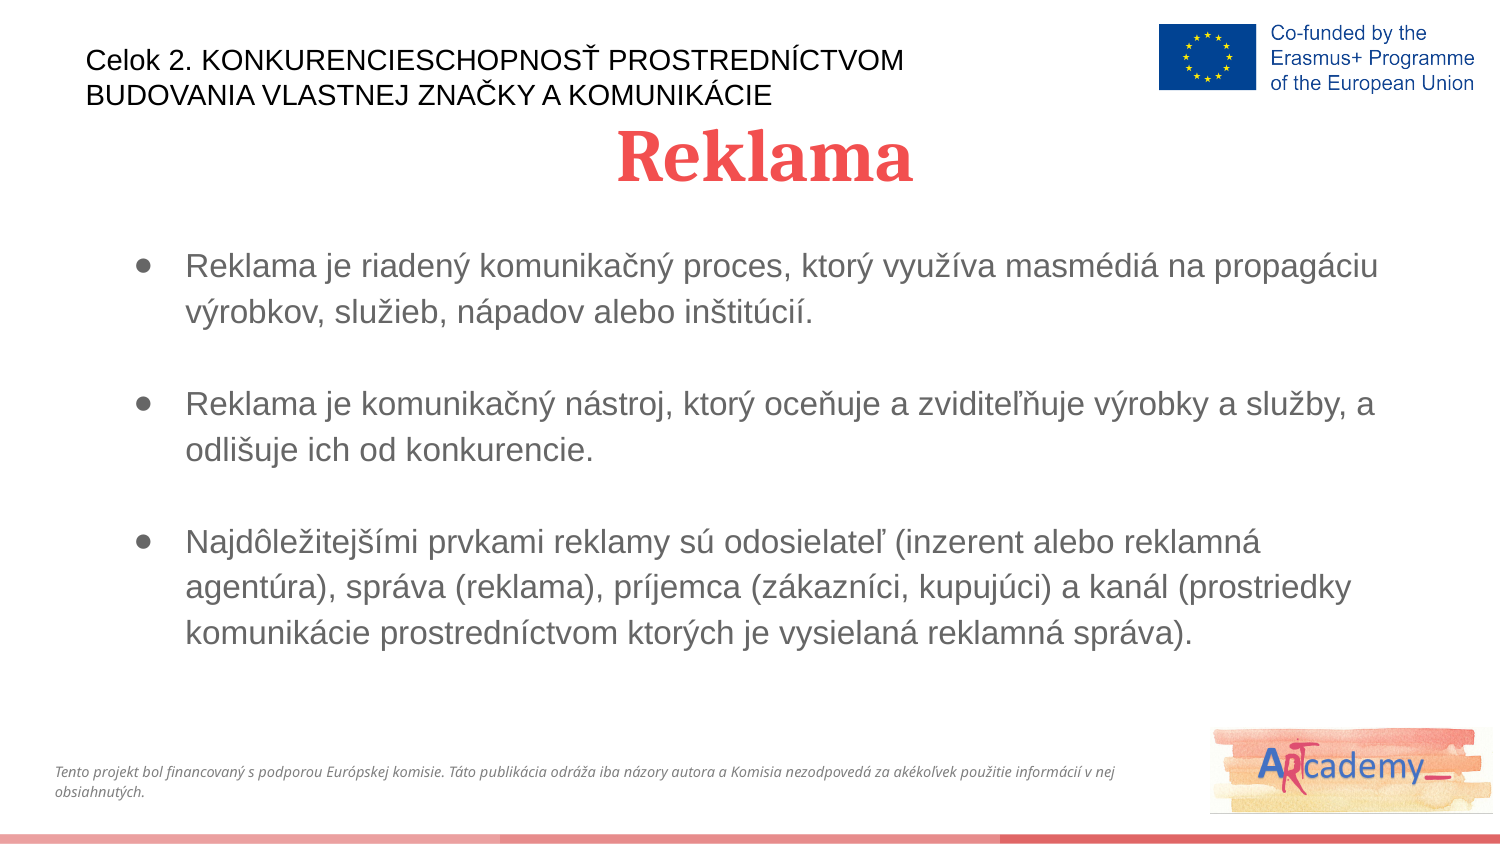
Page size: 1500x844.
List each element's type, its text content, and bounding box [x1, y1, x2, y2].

text_box Tento projekt bol financovaný s podporou Európskej komisie. Táto publikácia odráža iba názory autora a Komisia nezodpovedá za akékoľvek použitie informácií v nej obsiahnutých. [39, 754, 1205, 799]
list Reklama je riadený komunikačný proces, ktorý využíva masmédiá na propagáciu výrobkov, služieb, nápadov alebo inštitúcií. Reklama je komunikačný nástroj, ktorý oceňuje a zviditeľňuje výrobky a služby, a odlišuje ich od konkurencie. Najdôležitejšími prvkami reklamy sú odosielateľ (inzerent alebo reklamná agentúra), správa (reklama), príjemca (zákazníci, kupujúci) a kanál (prostriedky komunikácie prostredníctvom ktorých je vysielaná reklamná správa). [95, 223, 1423, 723]
title Reklama [180, 4, 1352, 212]
picture [1210, 709, 1493, 844]
picture [1158, 24, 1474, 94]
text_box Celok 2. KONKURENCIESCHOPNOSŤ PROSTREDNÍCTVOM BUDOVANIA VLASTNEJ ZNAČKY A KOMUNIKÁCIE [70, 33, 978, 119]
